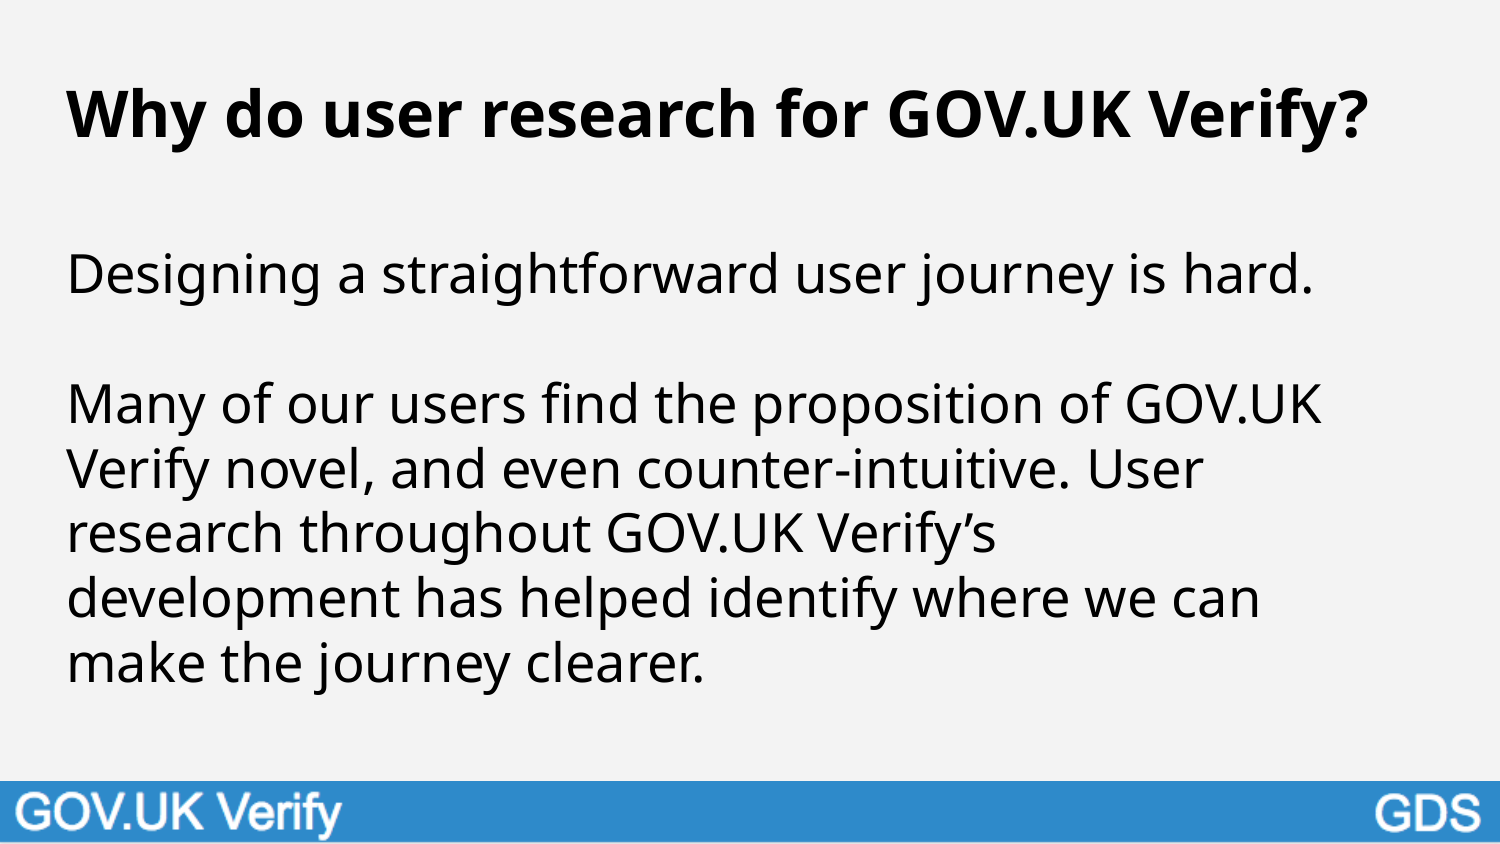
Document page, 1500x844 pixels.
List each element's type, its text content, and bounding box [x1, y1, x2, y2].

picture [0, 780, 1500, 844]
text_box [96, 138, 1426, 750]
list Designing a straightforward user journey is hard. Many of our users find the proposition of GOV.UK Verify novel, and even counter-intuitive. User research throughout GOV.UK Verify’s development has helped identify where we can make the journey clearer. [51, 189, 1361, 750]
title Why do user research for GOV.UK Verify? [51, 43, 1449, 138]
